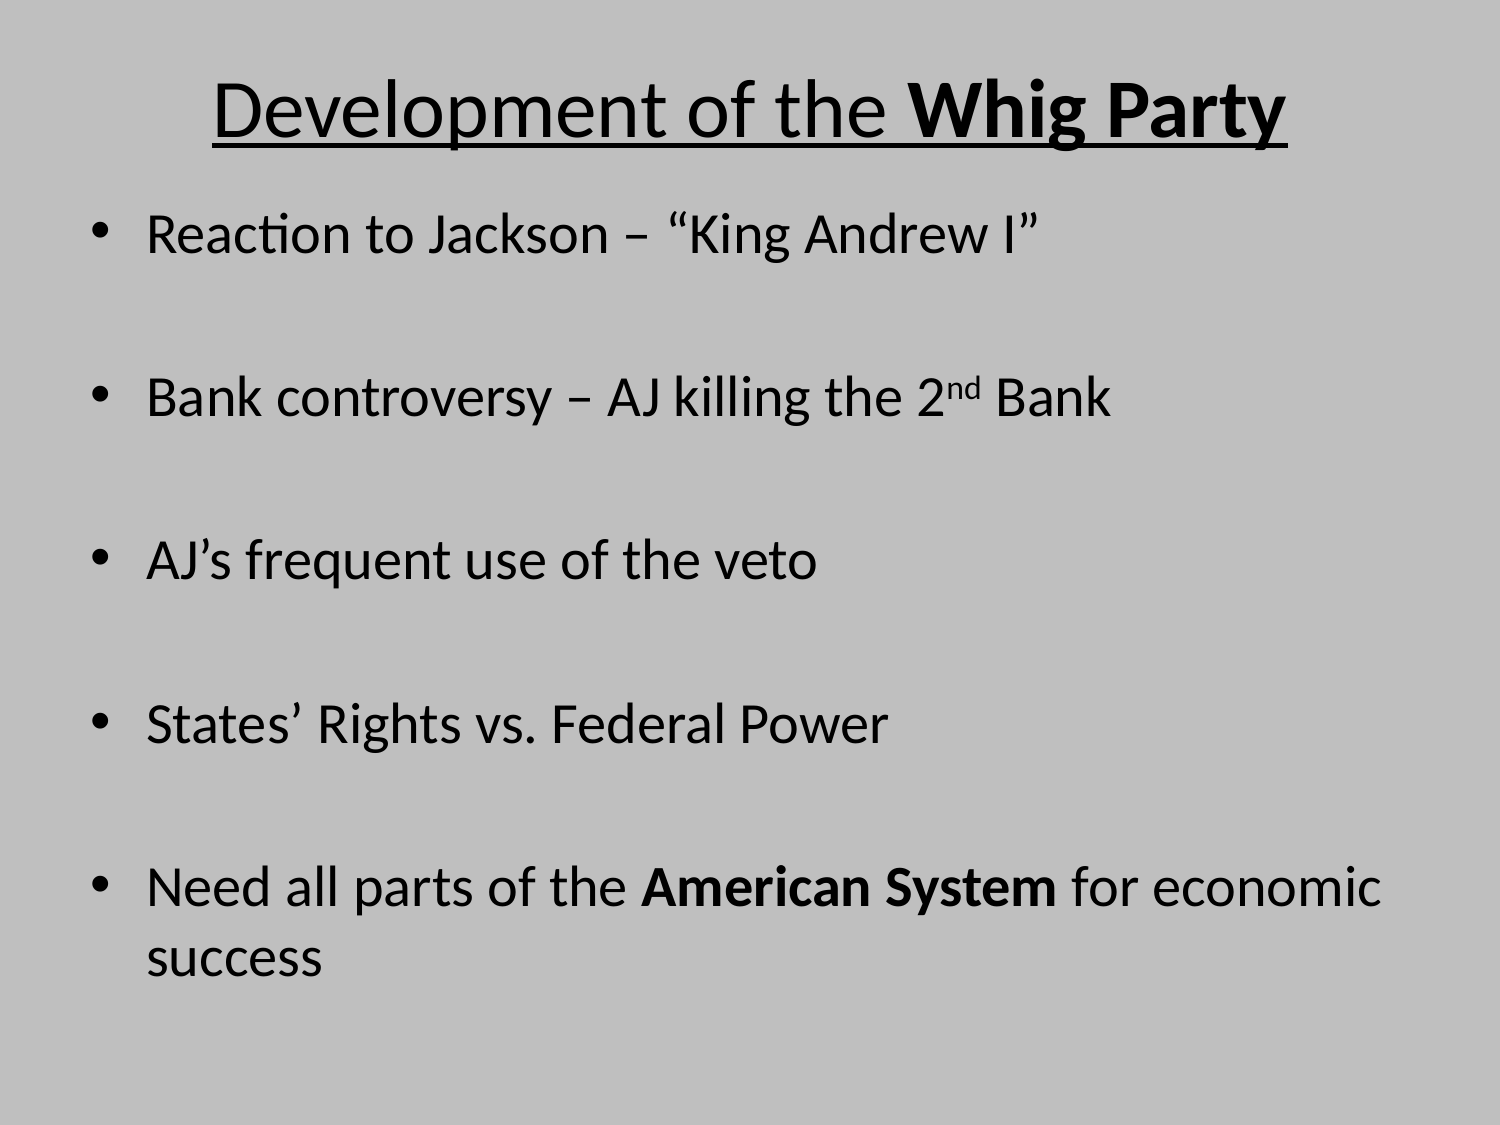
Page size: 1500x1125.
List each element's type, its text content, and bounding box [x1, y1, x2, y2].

list Reaction to Jackson – “King Andrew I” Bank controversy – AJ killing the 2nd Bank AJ’s frequent use of the veto States’ Rights vs. Federal Power Need all parts of the American System for economic success [75, 187, 1425, 1038]
title Development of the Whig Party [75, 45, 1425, 163]
